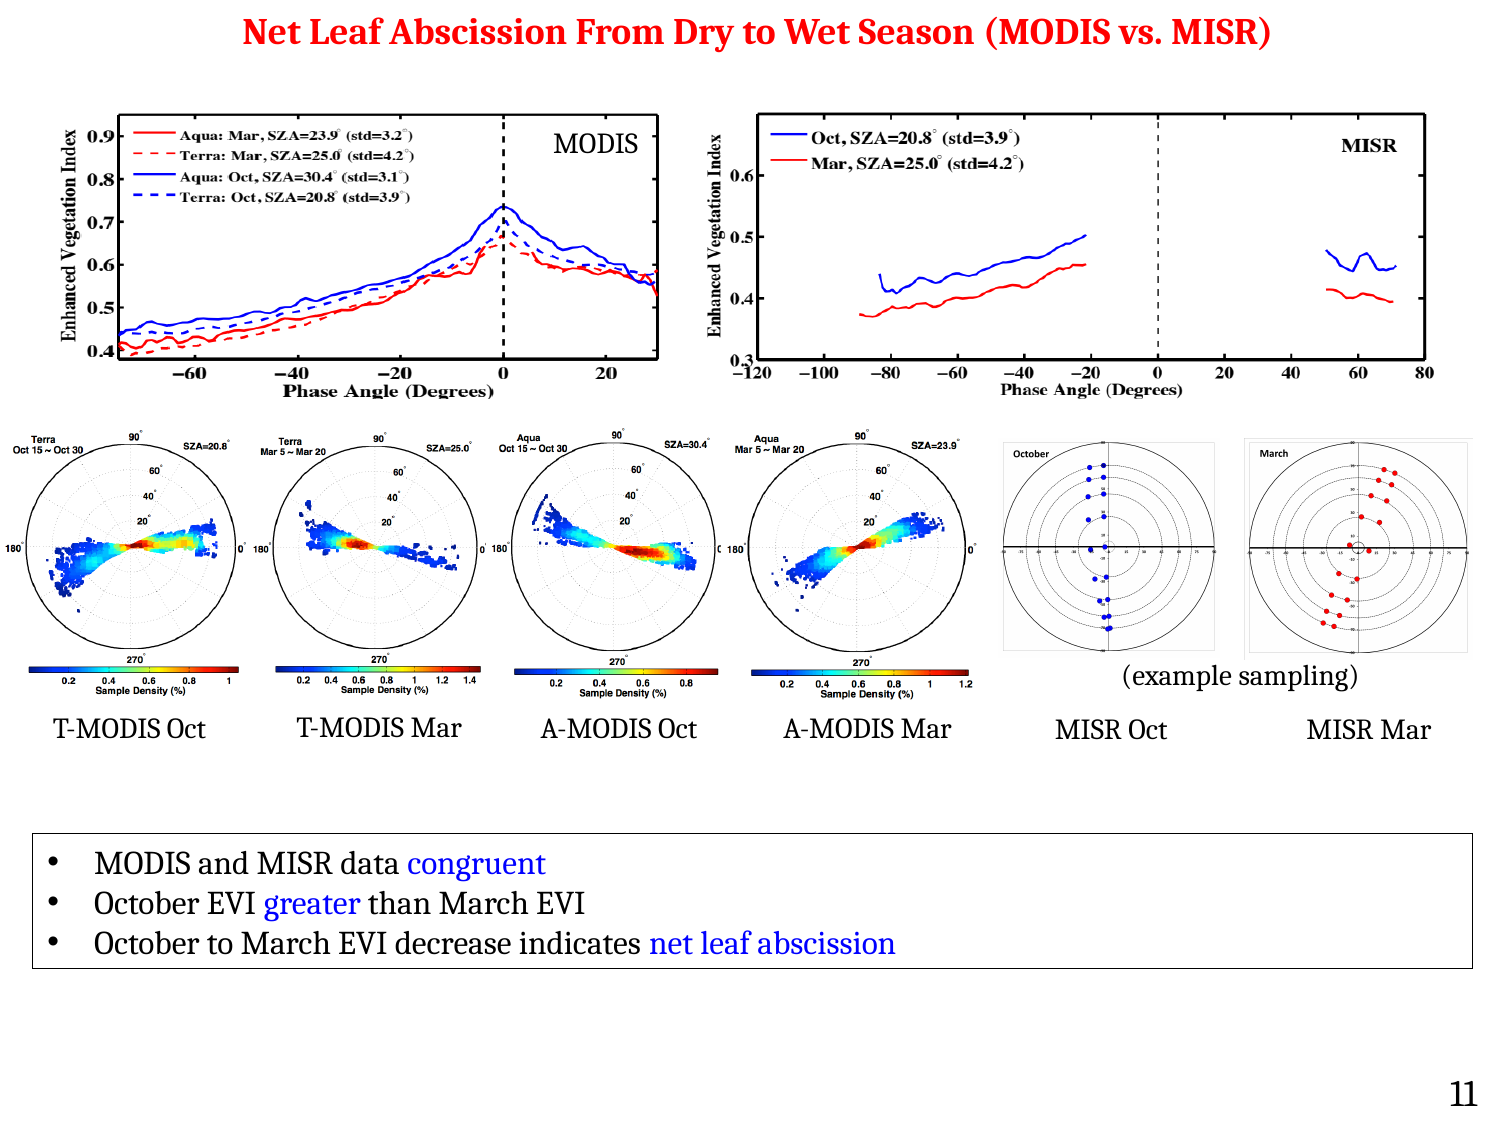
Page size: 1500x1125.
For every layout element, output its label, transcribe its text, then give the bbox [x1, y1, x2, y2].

picture [699, 98, 1436, 399]
picture [997, 438, 1221, 658]
picture [52, 99, 668, 400]
text_box A-MODIS Mar [768, 711, 968, 753]
text_box T-MODIS Oct [38, 709, 222, 752]
text_box MISR Oct [1040, 702, 1183, 753]
text_box (example sampling) [1106, 649, 1375, 699]
text_box A-MODIS Oct [525, 710, 713, 752]
picture [1243, 438, 1473, 660]
text_box Net Leaf Abscission From Dry to Wet Season (MODIS vs. MISR) [227, 0, 1290, 60]
text_box MISR Mar [1291, 702, 1447, 753]
text_box MODIS and MISR data congruent October EVI greater than March EVI October to March EVI decrease indicates net leaf abscission [32, 833, 1473, 969]
text_box 11 [1435, 1061, 1493, 1121]
text_box T-MODIS Mar [281, 704, 477, 751]
picture [0, 423, 987, 703]
